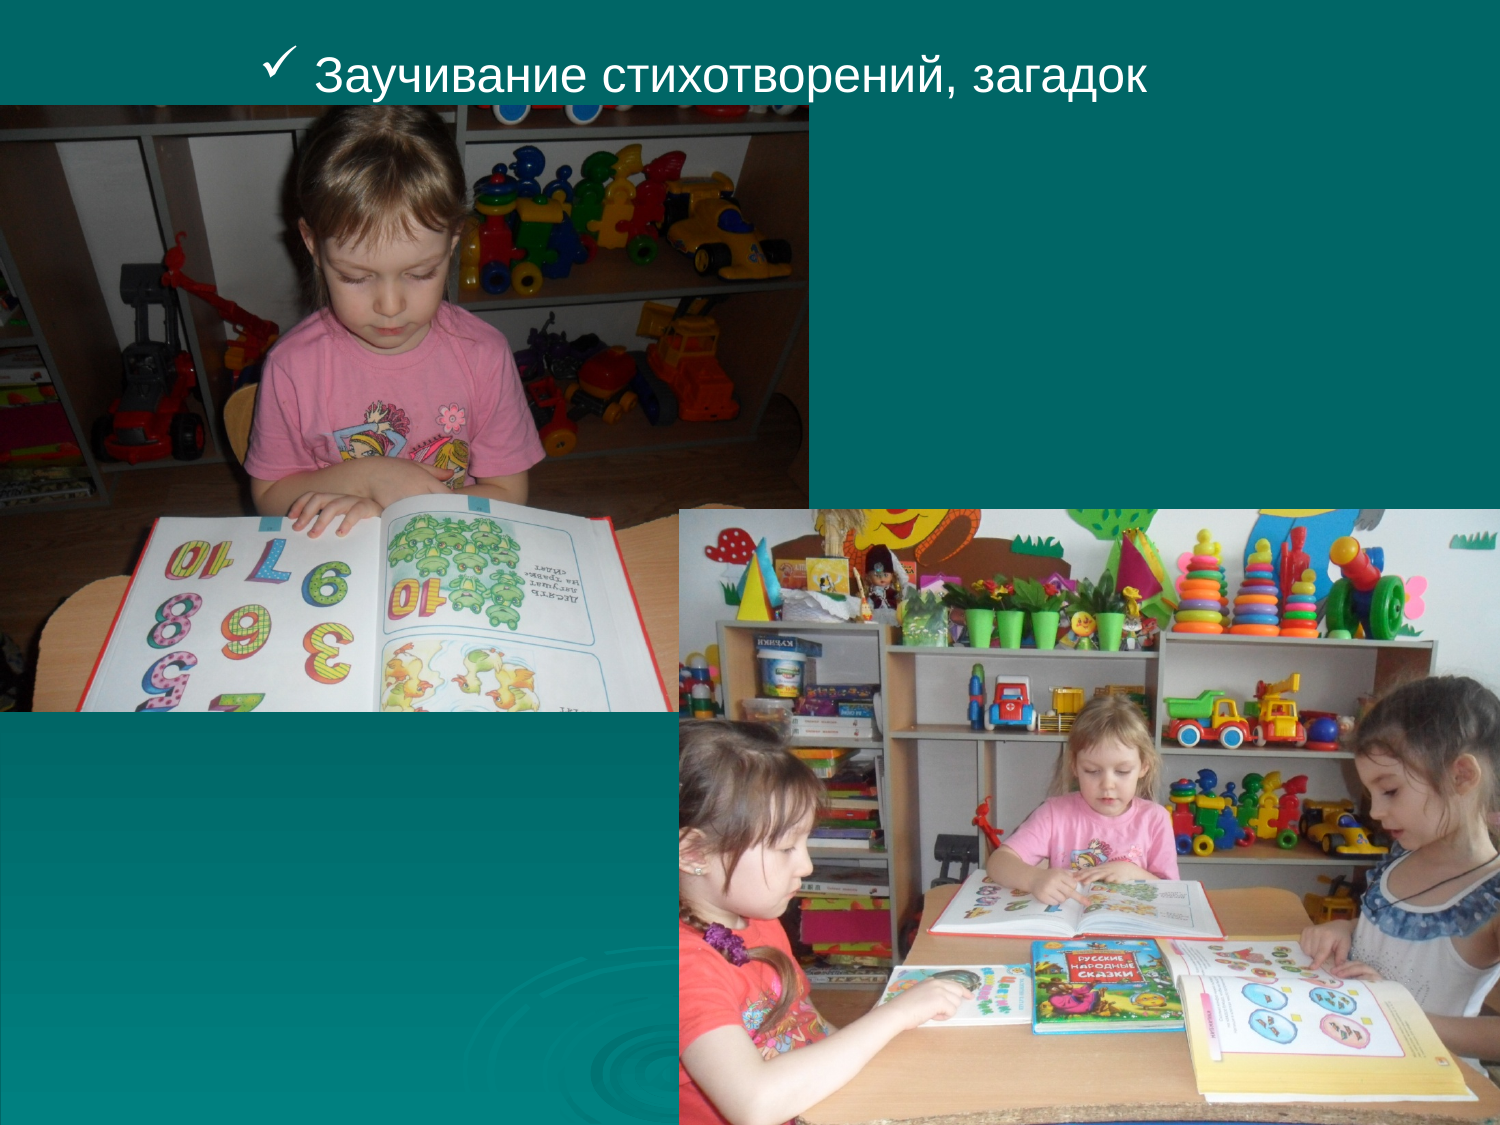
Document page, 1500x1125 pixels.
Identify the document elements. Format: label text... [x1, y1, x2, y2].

picture [0, 105, 1500, 1125]
text_box Заучивание стихотворений, загадок [140, 35, 1266, 110]
